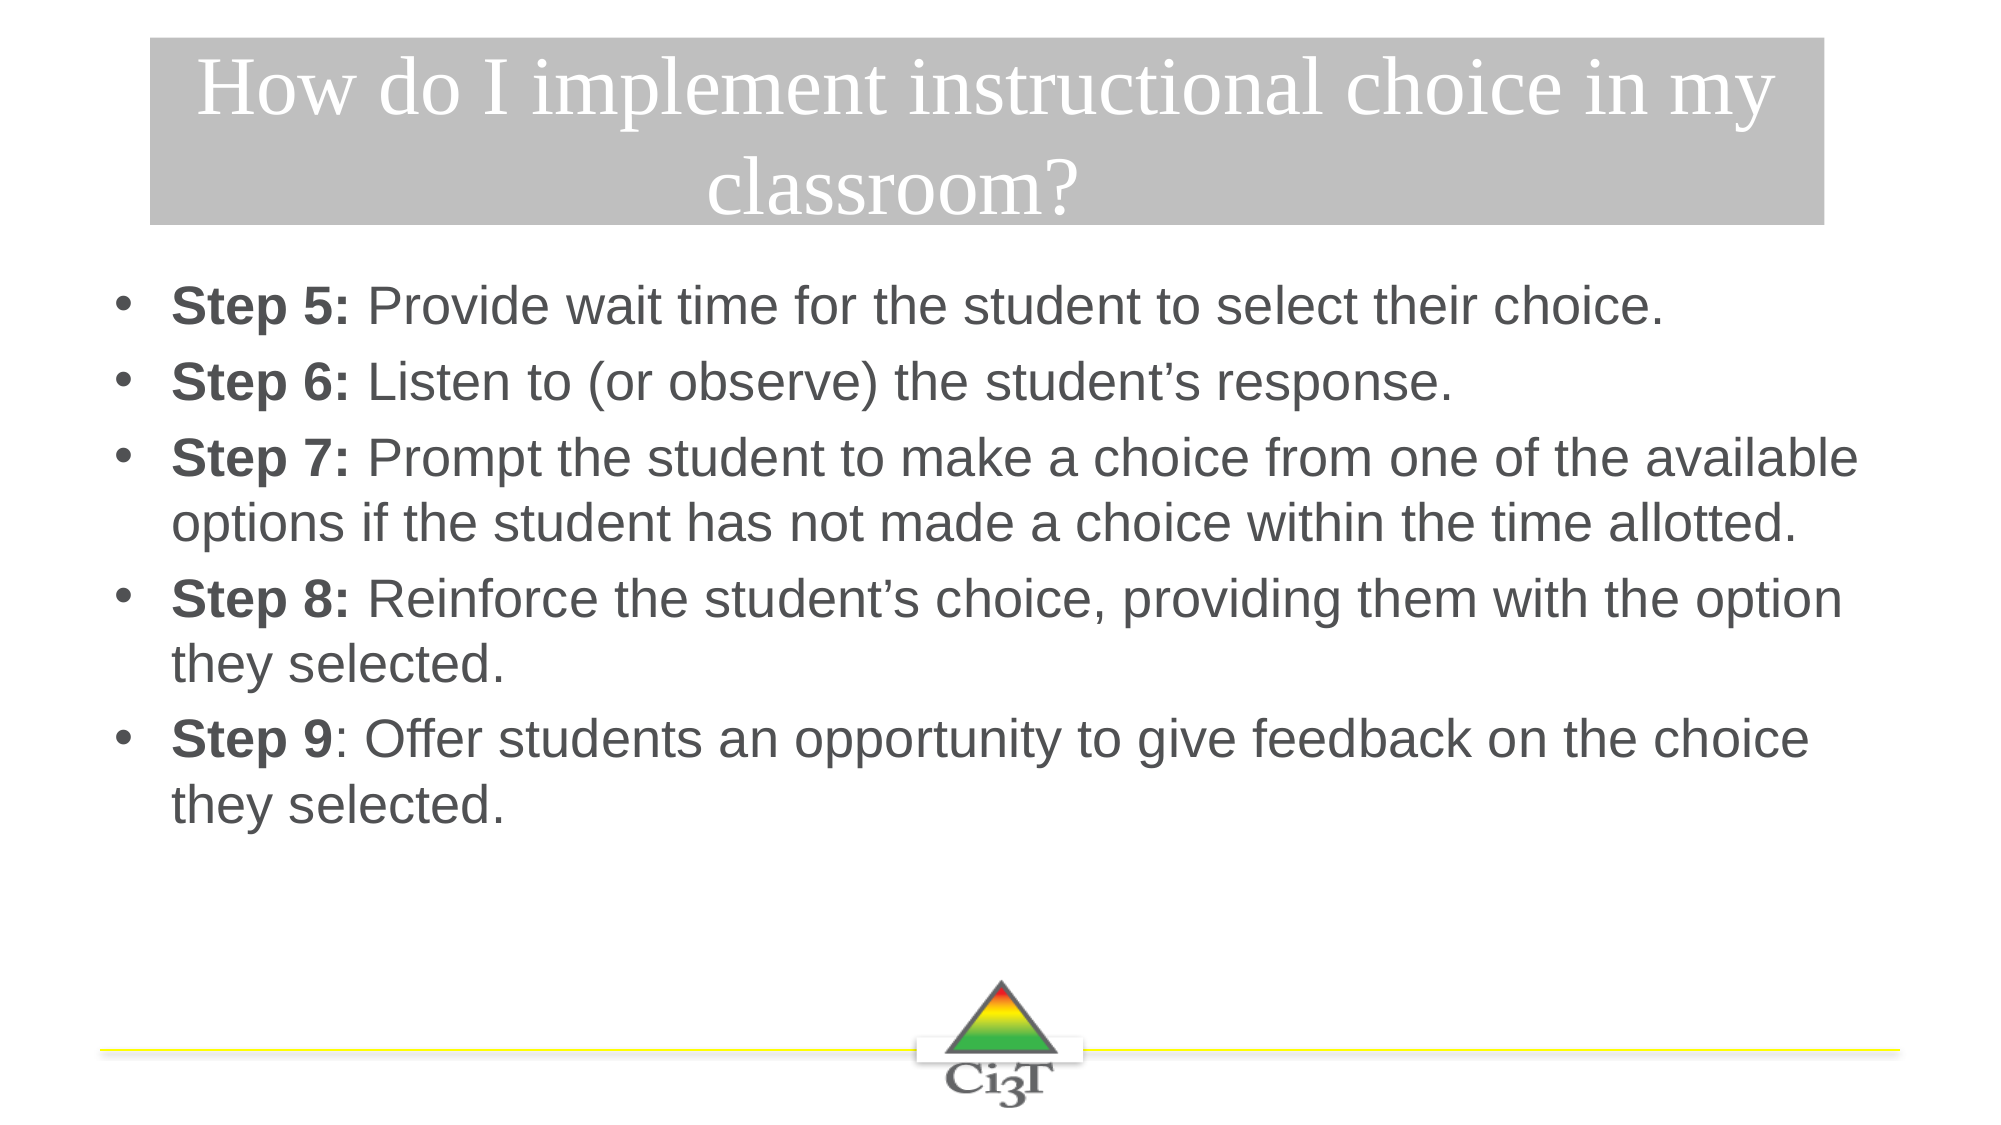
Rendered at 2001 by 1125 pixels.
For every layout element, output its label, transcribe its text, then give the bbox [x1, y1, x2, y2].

picture [941, 1005, 1060, 1110]
title How do I implement instructional choice in my classroom? [150, 37, 1825, 225]
list Step 5: Provide wait time for the student to select their choice. Step 6: Listen to (or observe) the student’s response. Step 7: Prompt the student to make a choice from one of the available options if the student has not made a choice within the time allotted. Step 8: Reinforce the student’s choice, providing them with the option they selected. Step 9: Offer students an opportunity to give feedback on the choice they selected. [99, 262, 1900, 1005]
